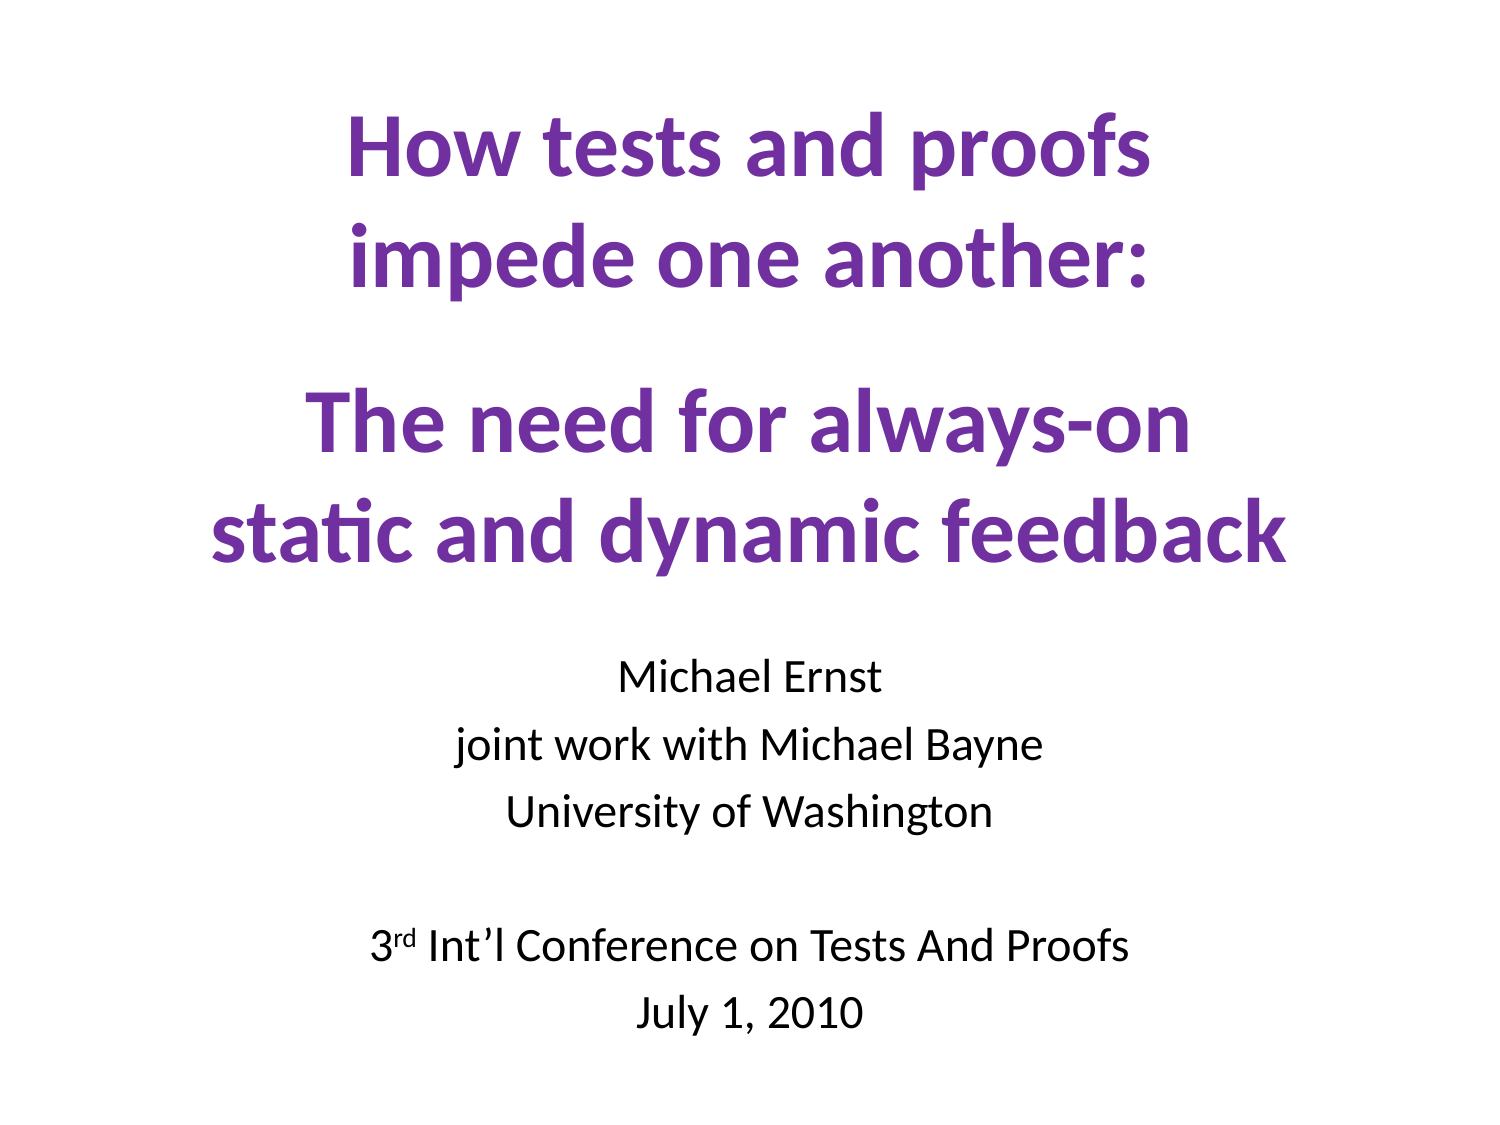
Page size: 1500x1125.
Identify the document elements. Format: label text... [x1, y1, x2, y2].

title How tests and proofs impede one another: The need for always-on static and dynamic feedback [112, 75, 1388, 591]
subtitle Michael Ernst joint work with Michael Bayne University of Washington 3rd Int’l Conference on Tests And Proofs July 1, 2010 [225, 637, 1275, 1050]
